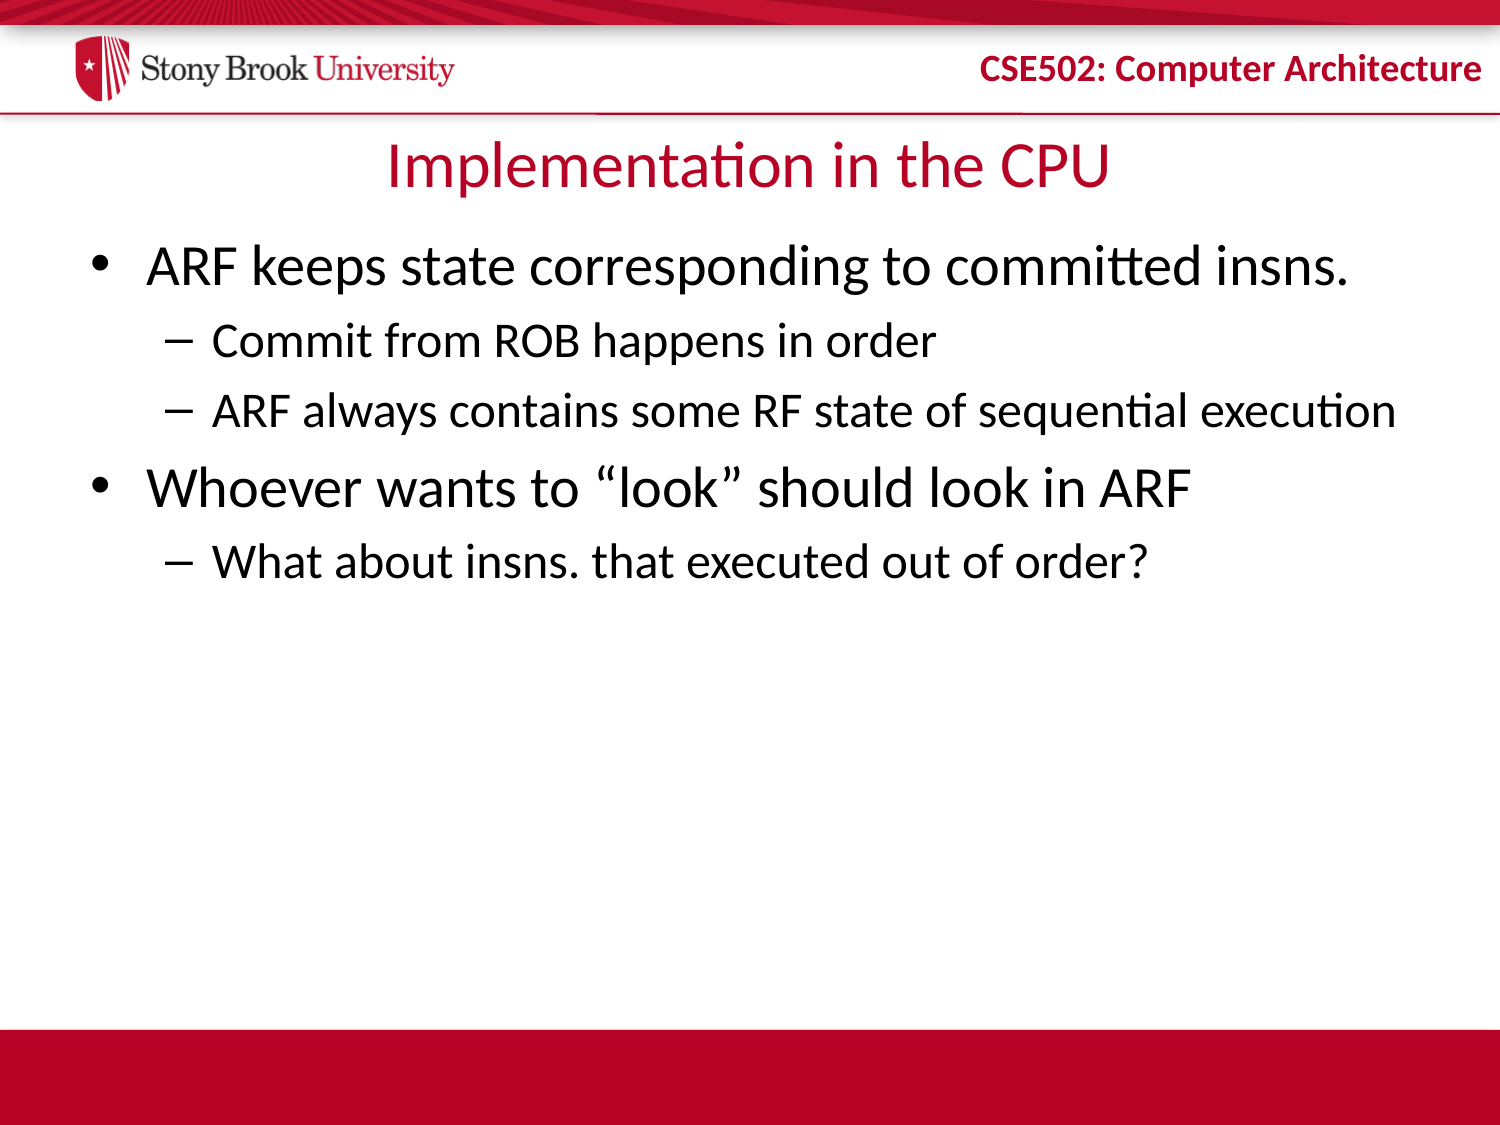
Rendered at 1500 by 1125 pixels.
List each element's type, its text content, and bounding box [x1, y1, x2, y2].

title Implementation in the CPU [0, 113, 1500, 209]
list ARF keeps state corresponding to committed insns. Commit from ROB happens in order ARF always contains some RF state of sequential execution Whoever wants to “look” should look in ARF What about insns. that executed out of order? [75, 219, 1425, 1024]
picture [0, 0, 1500, 25]
